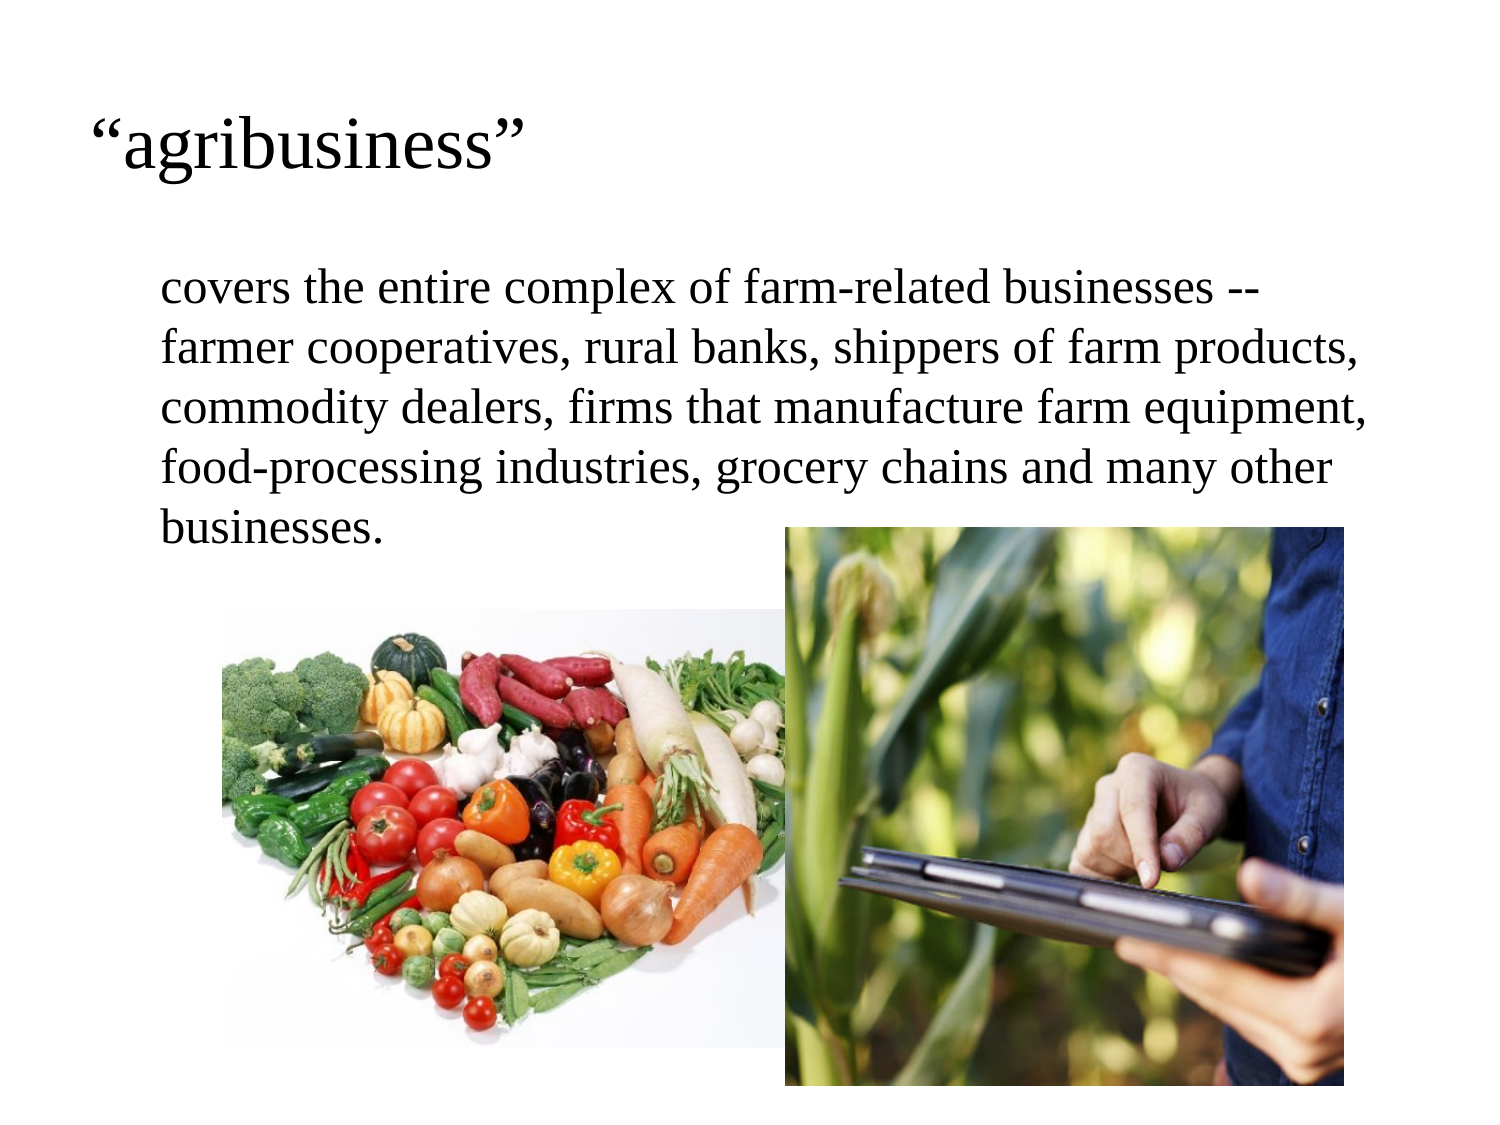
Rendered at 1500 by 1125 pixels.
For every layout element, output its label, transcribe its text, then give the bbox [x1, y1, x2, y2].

picture [222, 527, 1344, 1087]
title “agribusiness” [75, 45, 1425, 233]
list covers the entire complex of farm-related businesses -- farmer cooperatives, rural banks, shippers of farm products, commodity dealers, firms that manufacture farm equipment, food-processing industries, grocery chains and many other businesses. [70, 246, 1421, 989]
